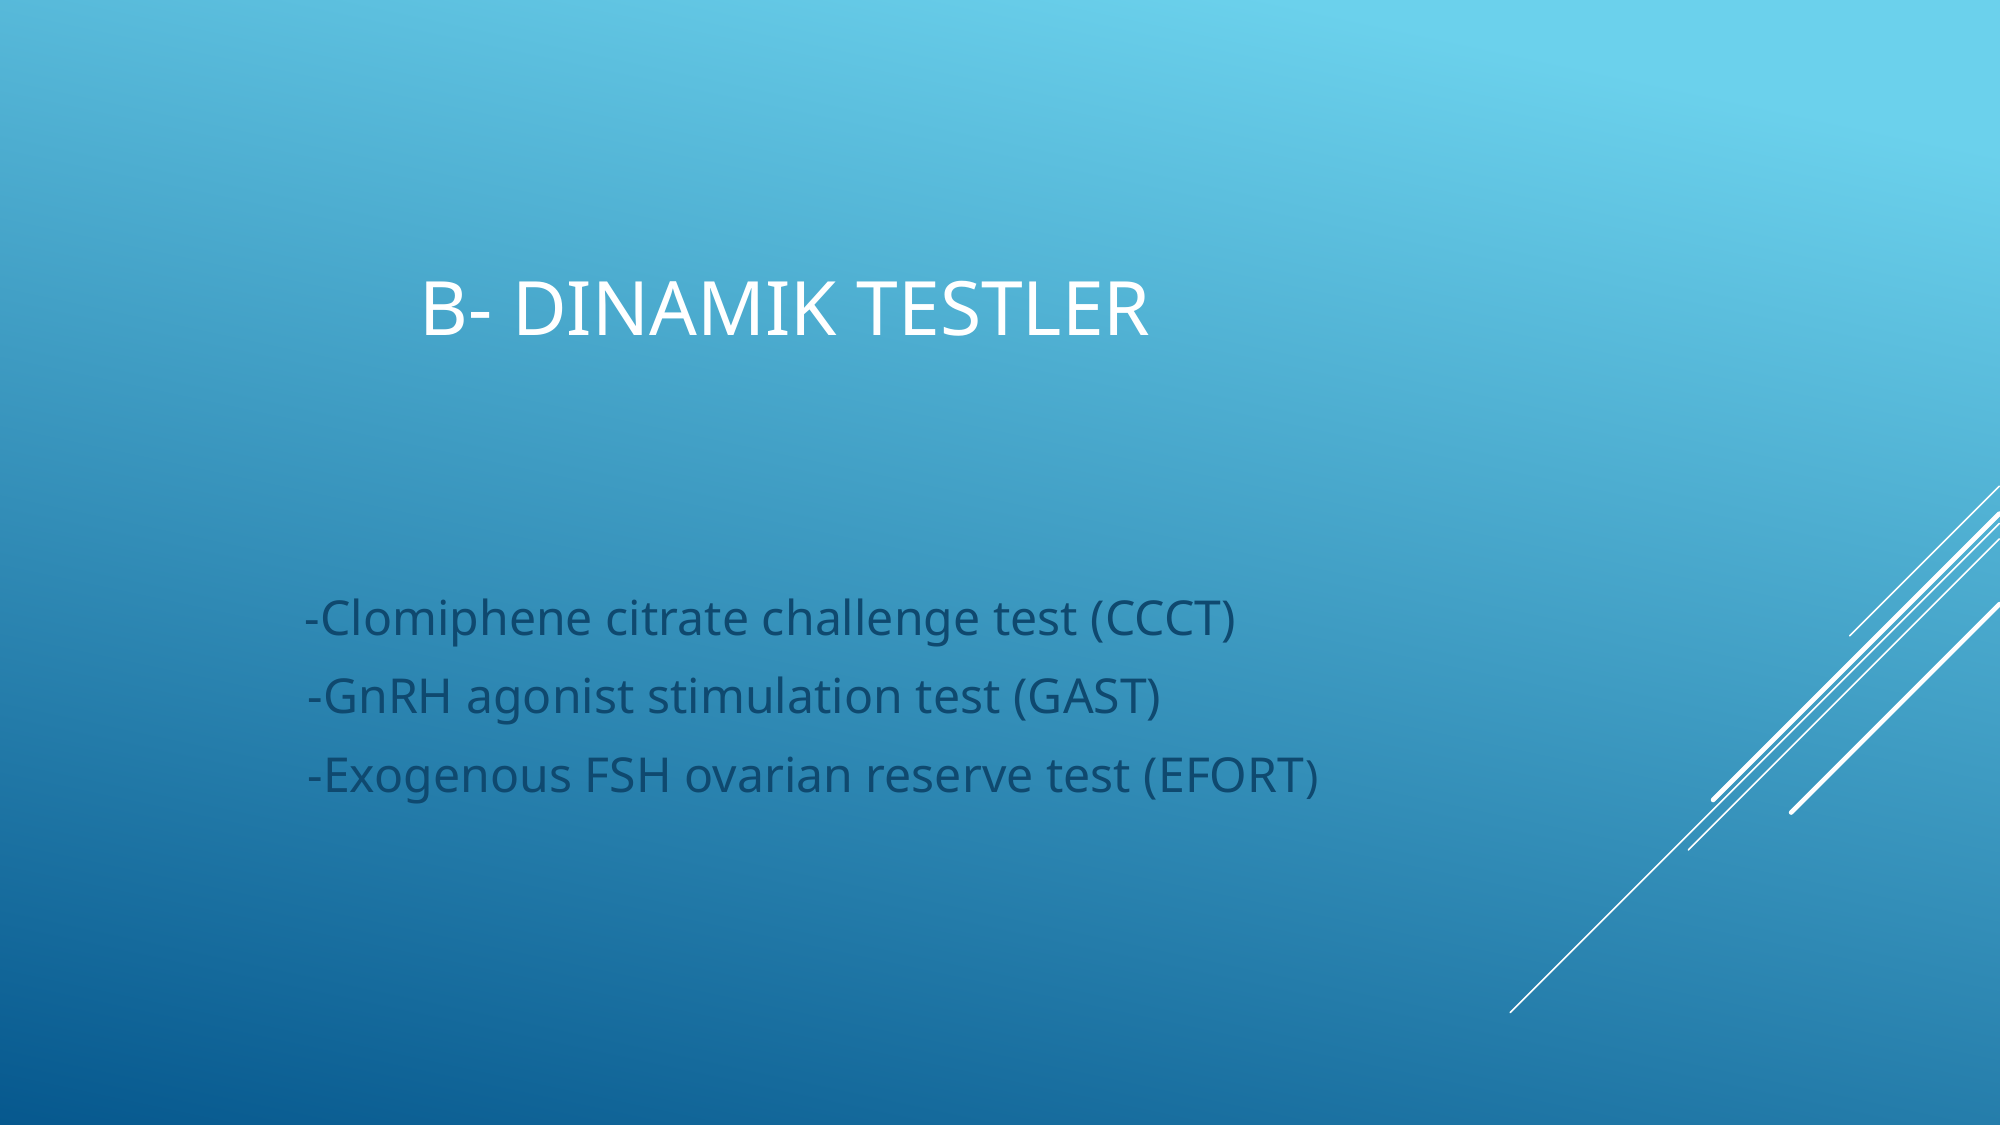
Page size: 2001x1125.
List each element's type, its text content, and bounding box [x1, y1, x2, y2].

list -Clomiphene citrate challenge test (CCCT) -GnRH agonist stimulation test (GAST) -Exogenous FSH ovarian reserve test (EFORT) [255, 358, 1606, 811]
text_box B- DINAMIK TESTLER [255, 252, 1291, 358]
